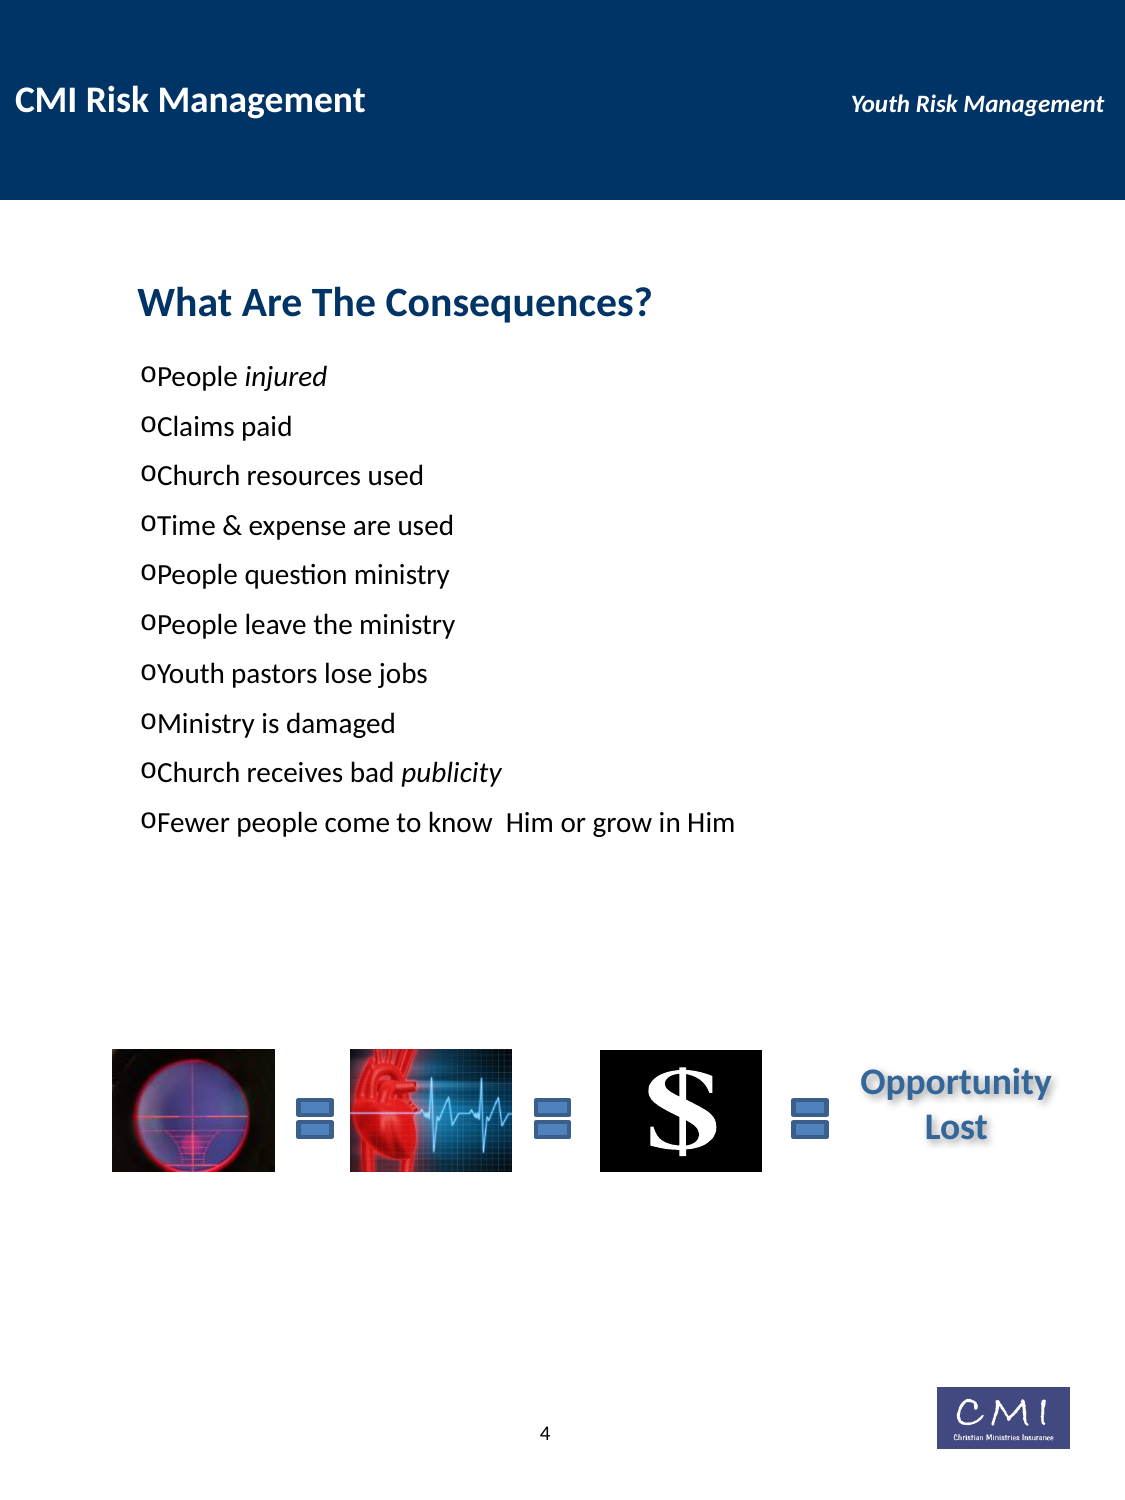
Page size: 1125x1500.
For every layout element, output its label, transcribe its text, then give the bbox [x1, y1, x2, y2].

picture [349, 1049, 513, 1172]
picture [112, 1049, 275, 1172]
text_box People injured Claims paid Church resources used Time & expense are used People question ministry People leave the ministry Youth pastors lose jobs Ministry is damaged Church receives bad publicity Fewer people come to know Him or grow in Him [124, 350, 1038, 910]
text_box [296, 1098, 334, 1117]
text_box Opportunity Lost [825, 1049, 1088, 1155]
text_box 4 [525, 1412, 575, 1453]
text_box [534, 1098, 571, 1117]
text_box What Are The Consequences? [137, 275, 938, 326]
text_box [791, 1098, 829, 1117]
subtitle CMI Risk Management Youth Risk Management [0, 0, 1125, 200]
picture [937, 1387, 1070, 1449]
text_box [791, 1120, 829, 1139]
text_box [296, 1120, 334, 1139]
picture [599, 1049, 763, 1173]
text_box [534, 1120, 571, 1139]
